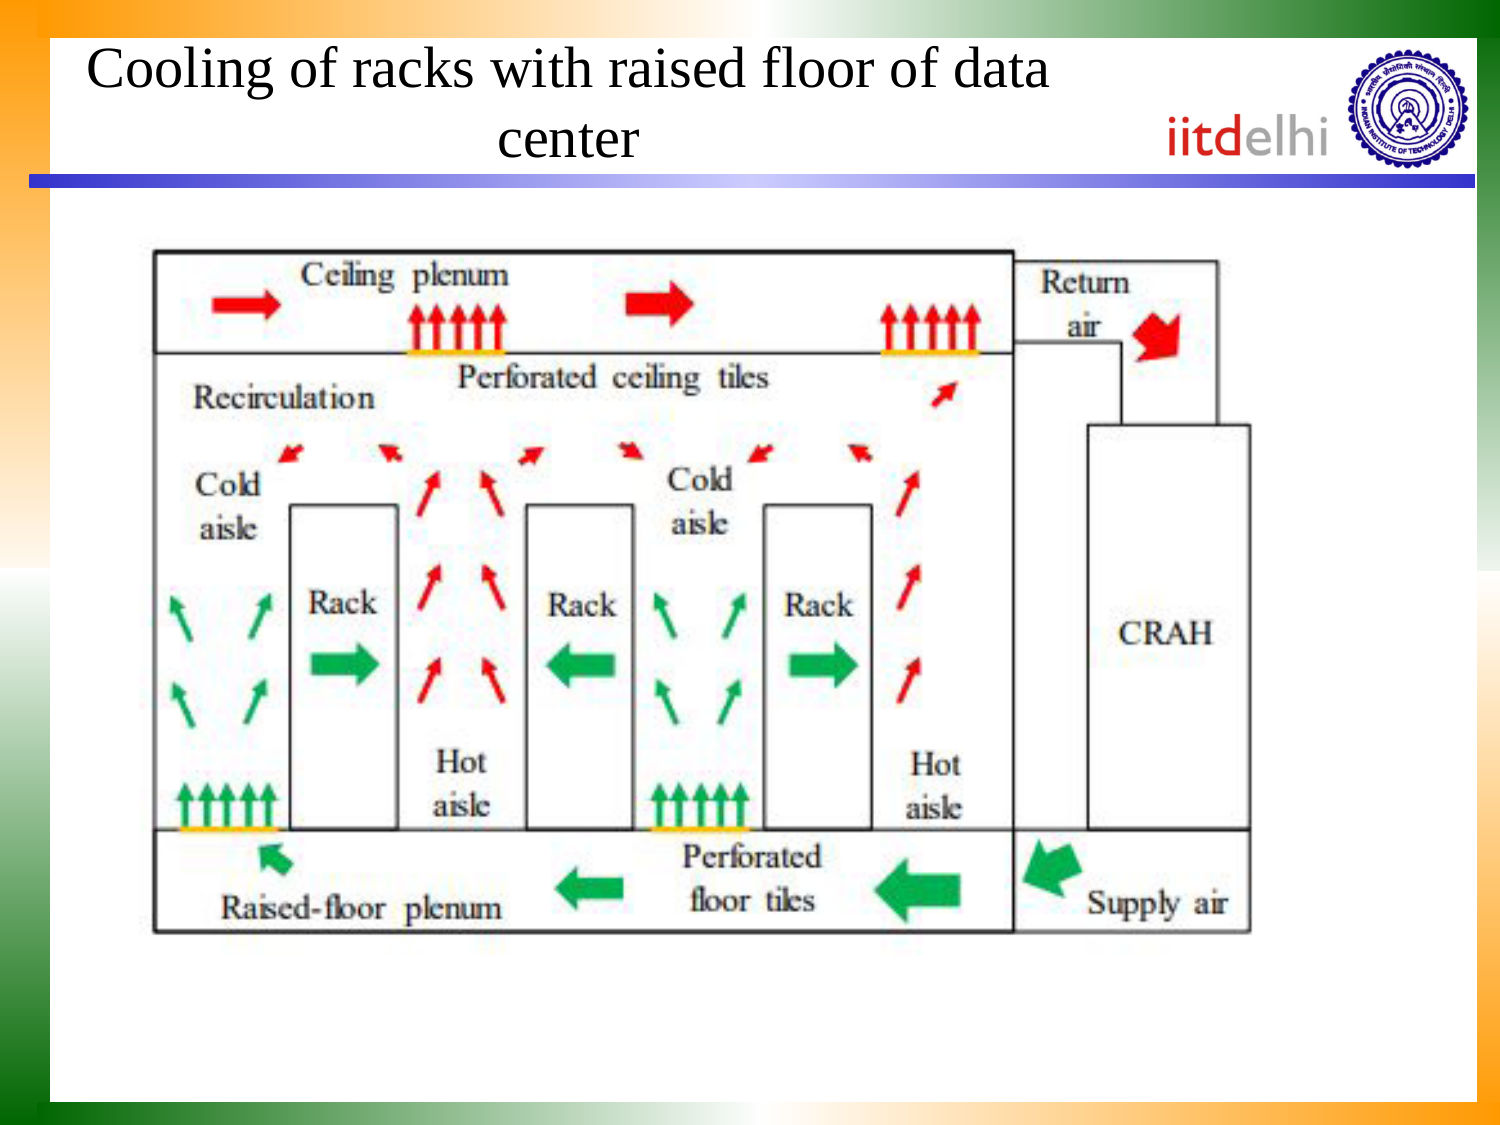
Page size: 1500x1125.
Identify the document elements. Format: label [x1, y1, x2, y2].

text_box [0, 0, 1500, 1125]
